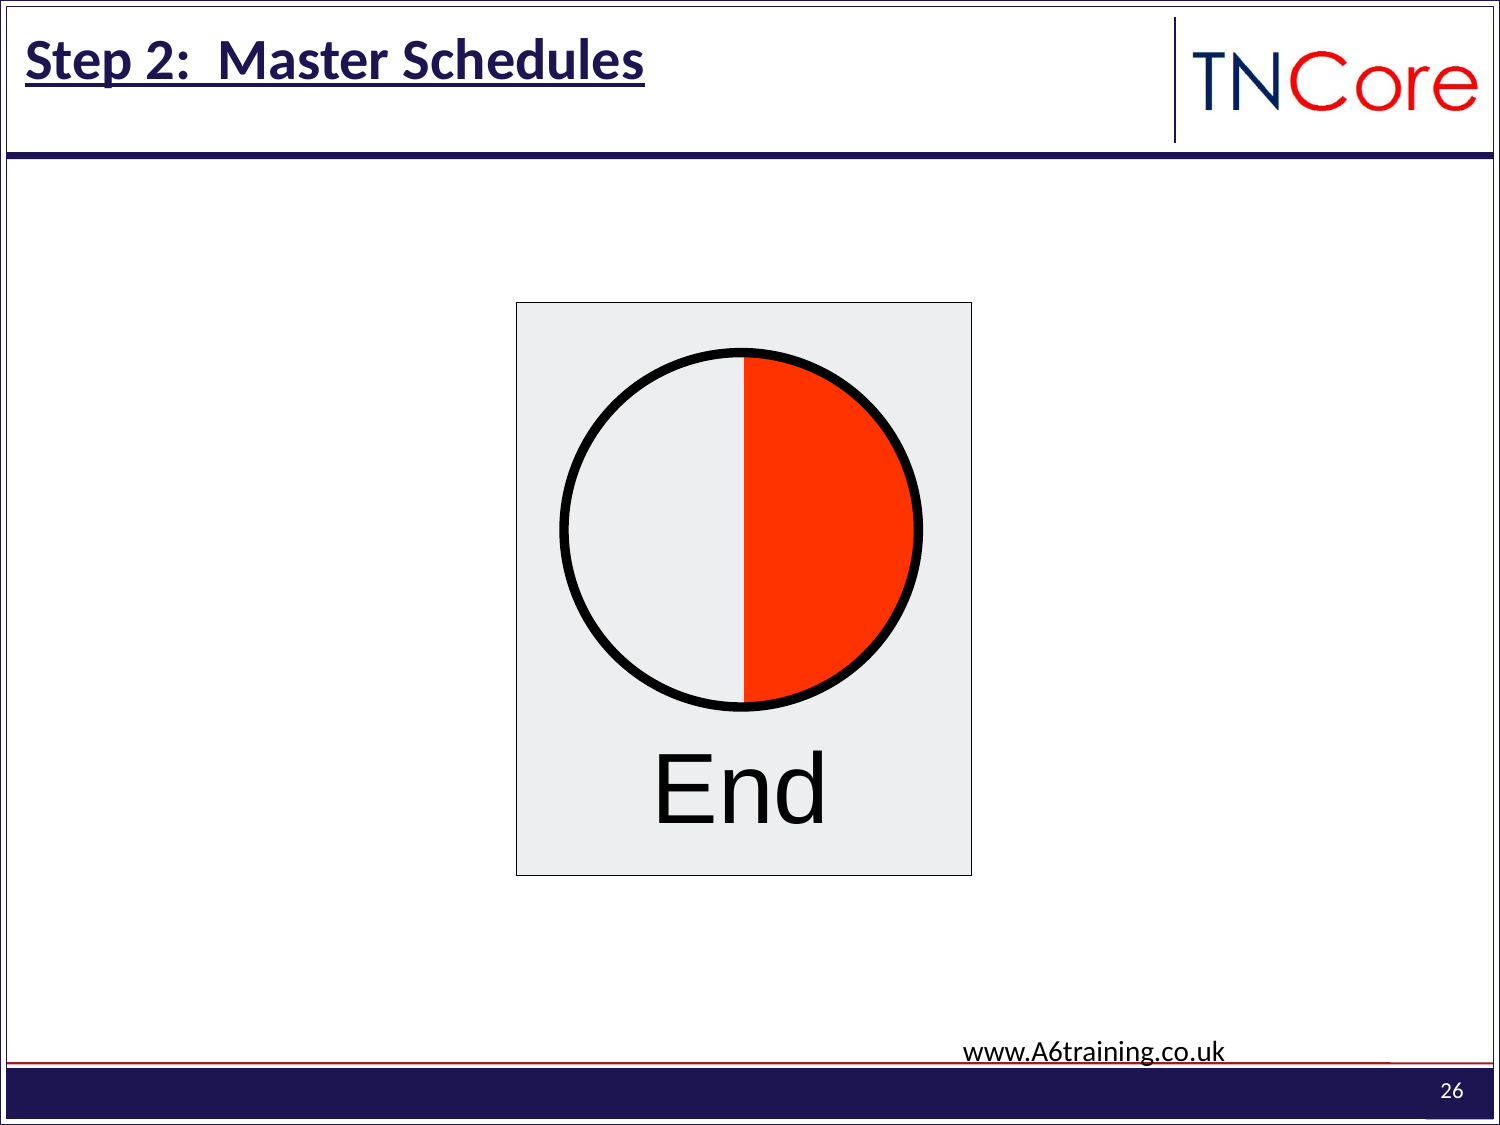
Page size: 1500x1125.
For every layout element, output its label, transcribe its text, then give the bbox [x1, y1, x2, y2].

text_box [549, 337, 744, 740]
title Step 2: Master Schedules [9, 0, 1089, 252]
picture [1188, 46, 1481, 115]
text_box End [637, 716, 845, 852]
text_box [563, 352, 919, 708]
footer www.A6training.co.uk [948, 1024, 1424, 1103]
text_box [516, 302, 972, 876]
